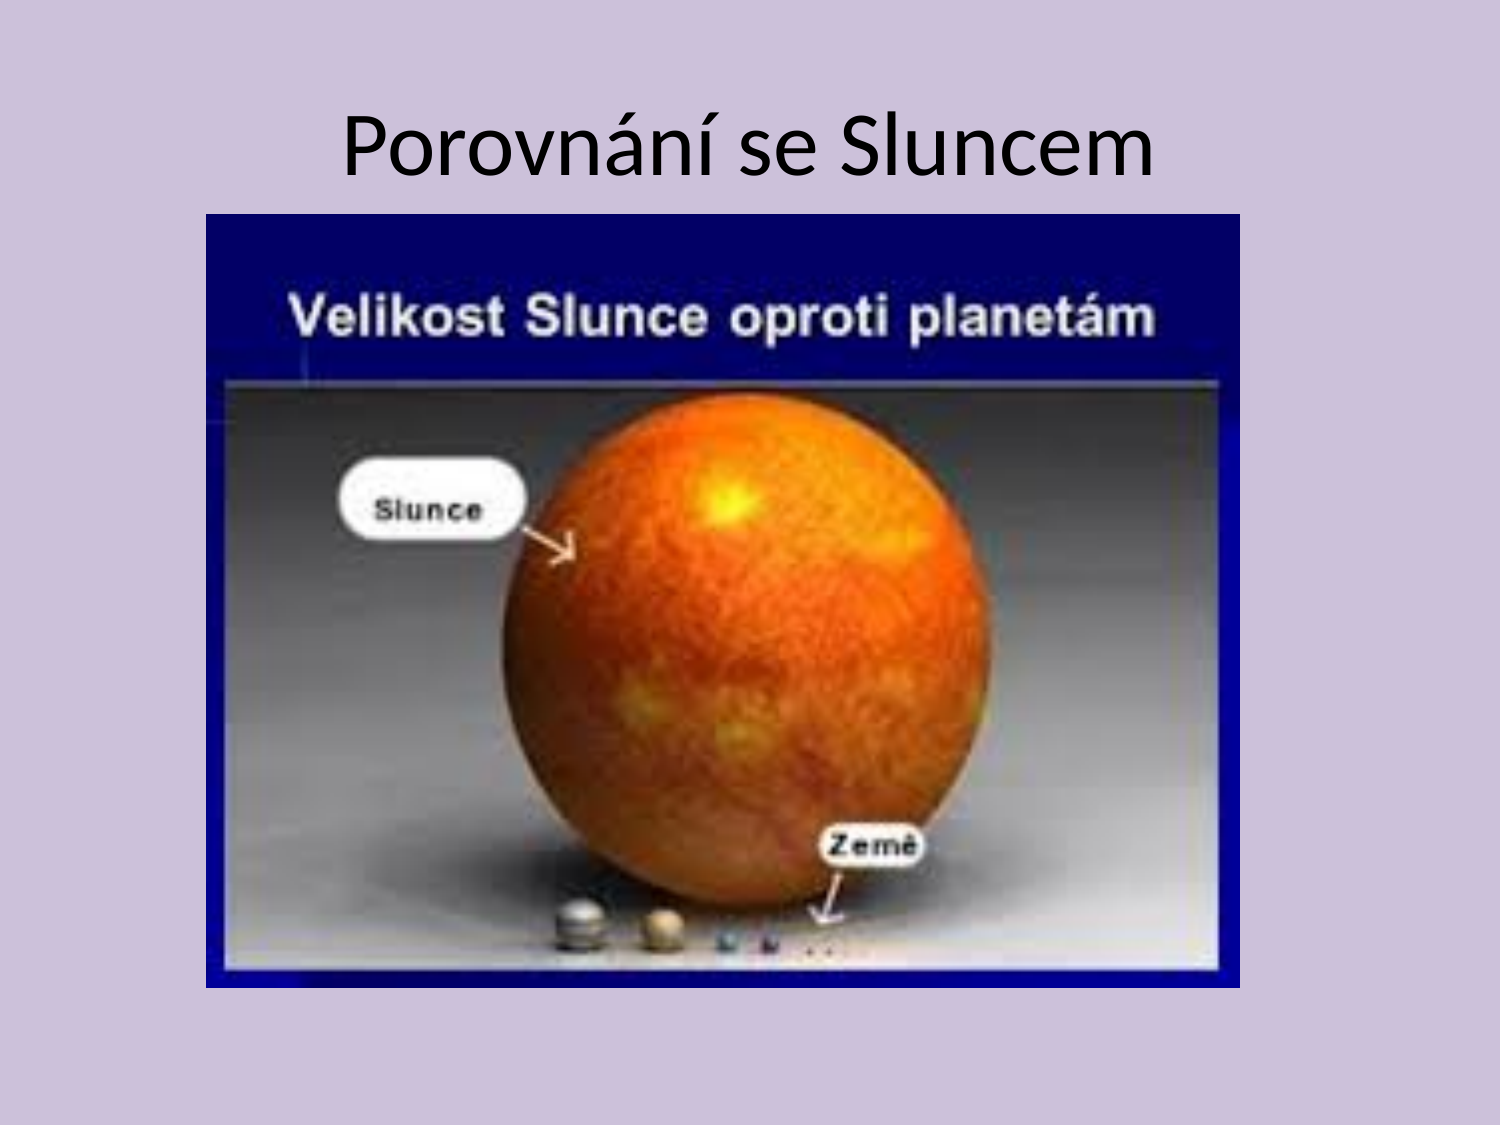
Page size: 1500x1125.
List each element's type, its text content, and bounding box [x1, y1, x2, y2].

title Porovnání se Sluncem [75, 45, 1425, 233]
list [206, 213, 1240, 988]
